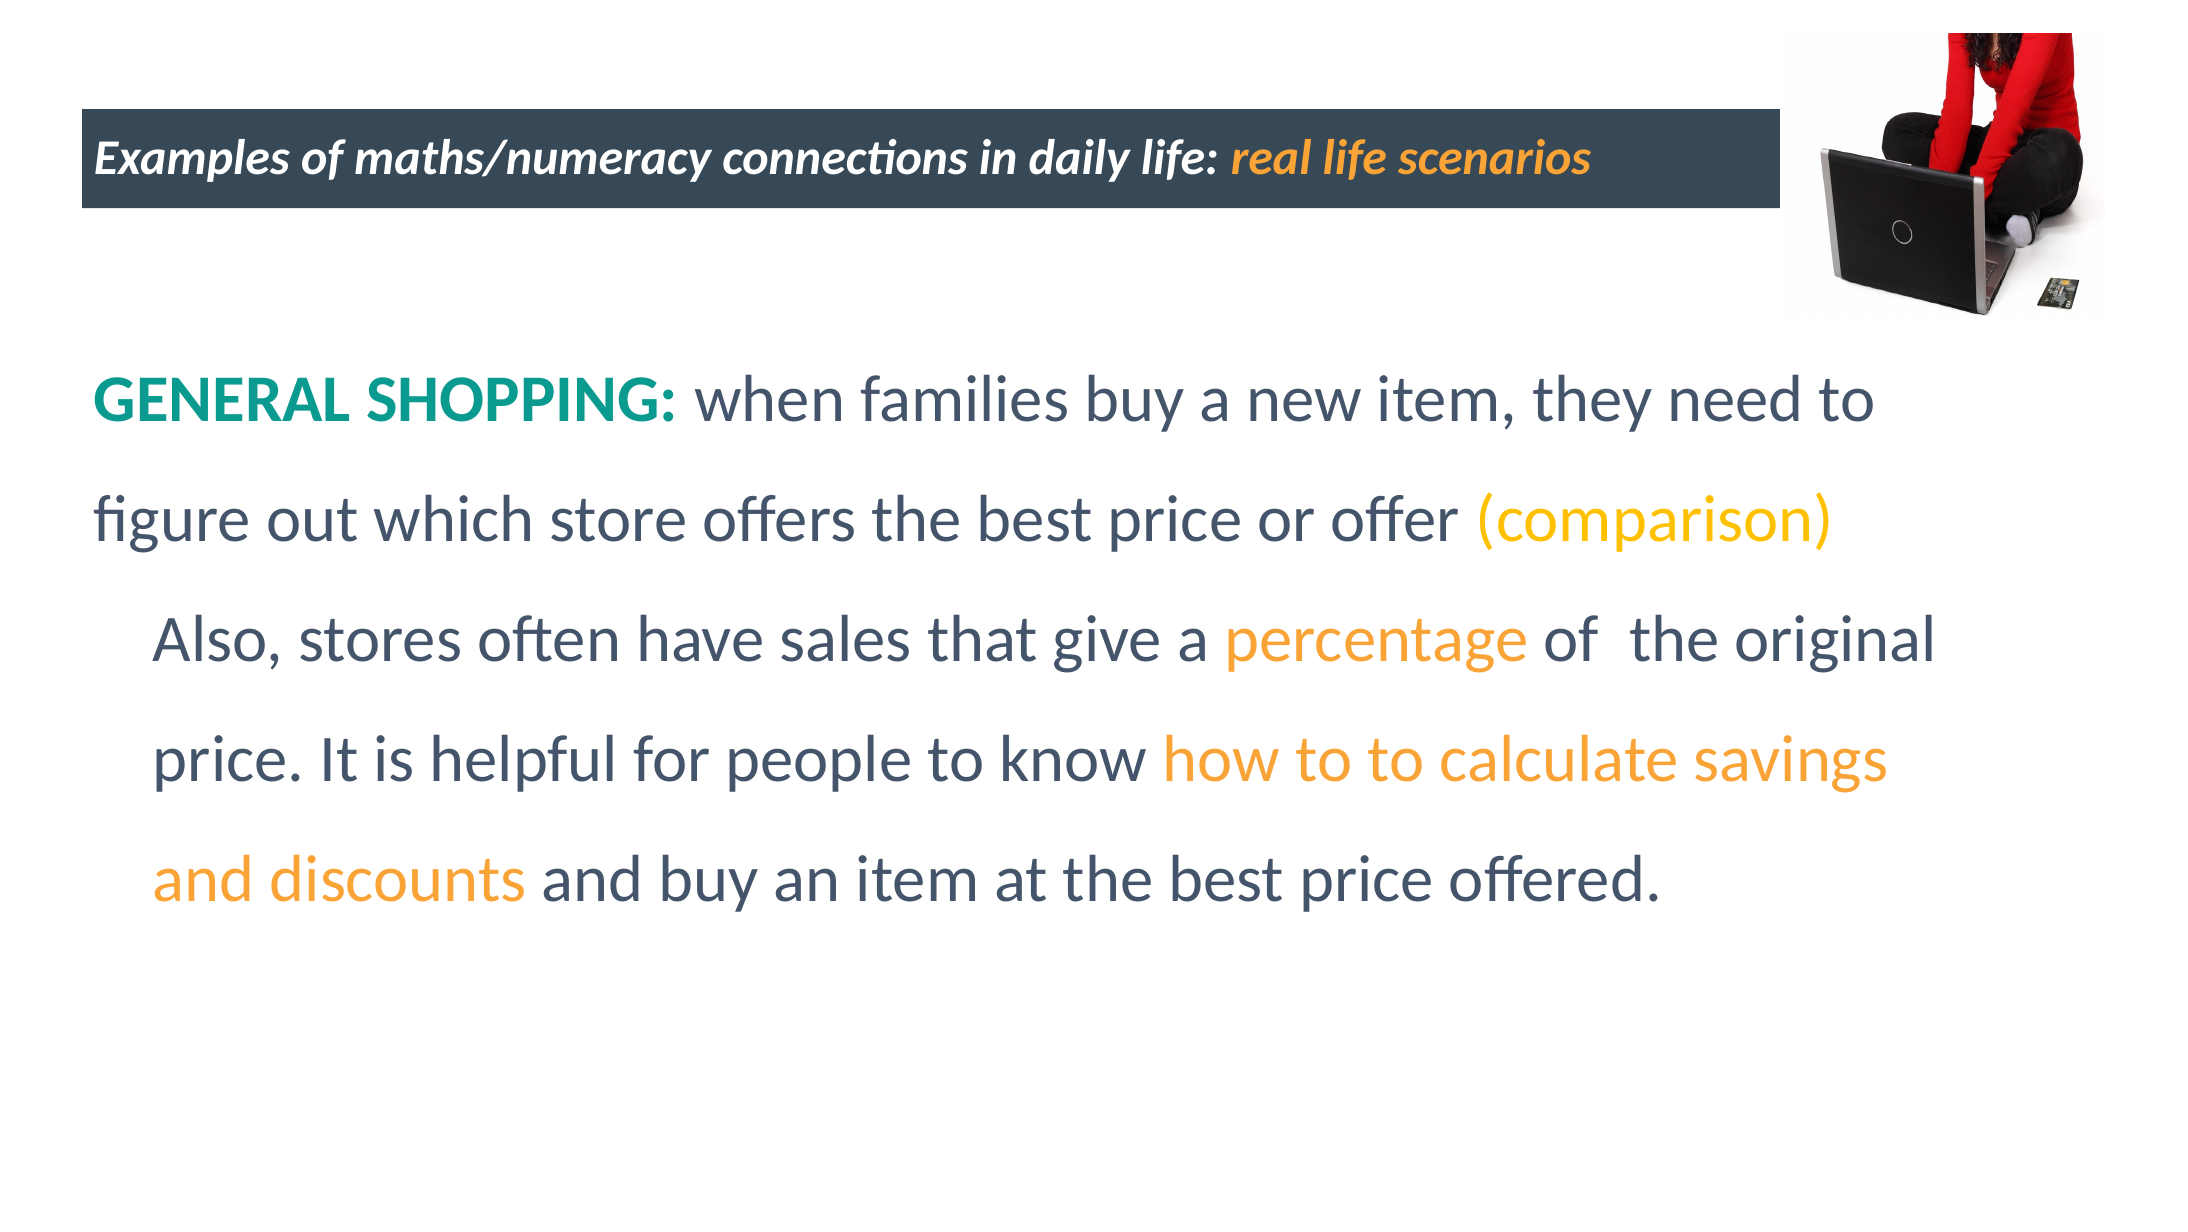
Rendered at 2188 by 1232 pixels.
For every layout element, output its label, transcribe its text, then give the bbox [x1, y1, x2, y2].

list GENERAL SHOPPING: when families buy a new item, they need to figure out which store offers the best price or offer (comparison) Also, stores often have sales that give a percentage of the original price. It is helpful for people to know how to to calculate savings and discounts and buy an item at the best price offered. [82, 252, 1961, 1205]
picture [1780, 33, 2106, 317]
list Examples of maths/numeracy connections in daily life: real life scenarios [82, 109, 1775, 209]
